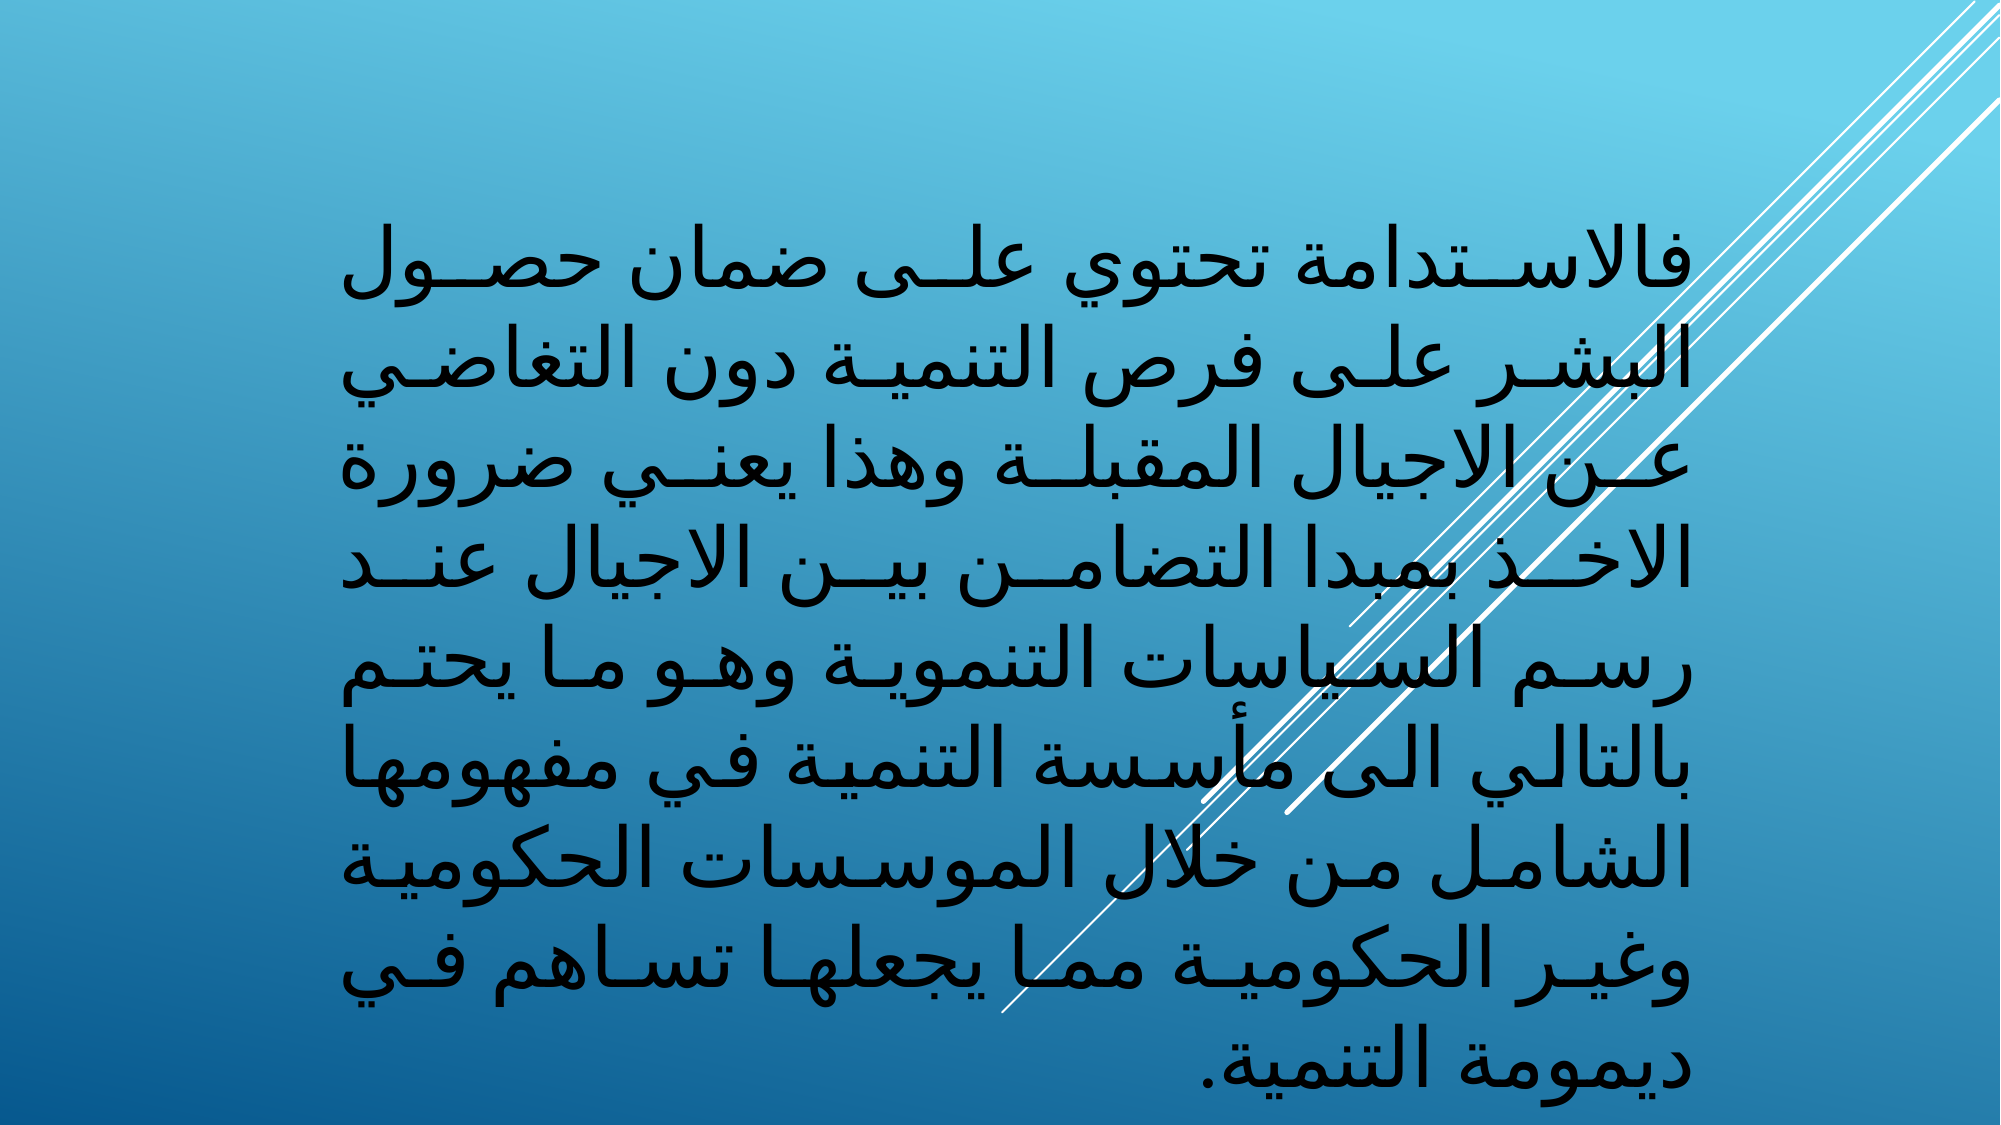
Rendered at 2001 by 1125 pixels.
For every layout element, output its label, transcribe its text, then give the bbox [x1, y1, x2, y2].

subtitle فالاستدامة تحتوي على ضمان حصول البشر على فرص التنمية دون التغاضي عن الاجيال المقبلة وهذا يعني ضرورة الاخذ بمبدا التضامن بين الاجيال عند رسم السياسات التنموية وهو ما يحتم بالتالي الى مأسسة التنمية في مفهومها الشامل من خلال الموسسات الحكومية وغير الحكومية مما يجعلها تساهم في ديمومة التنمية. [323, 196, 1712, 777]
